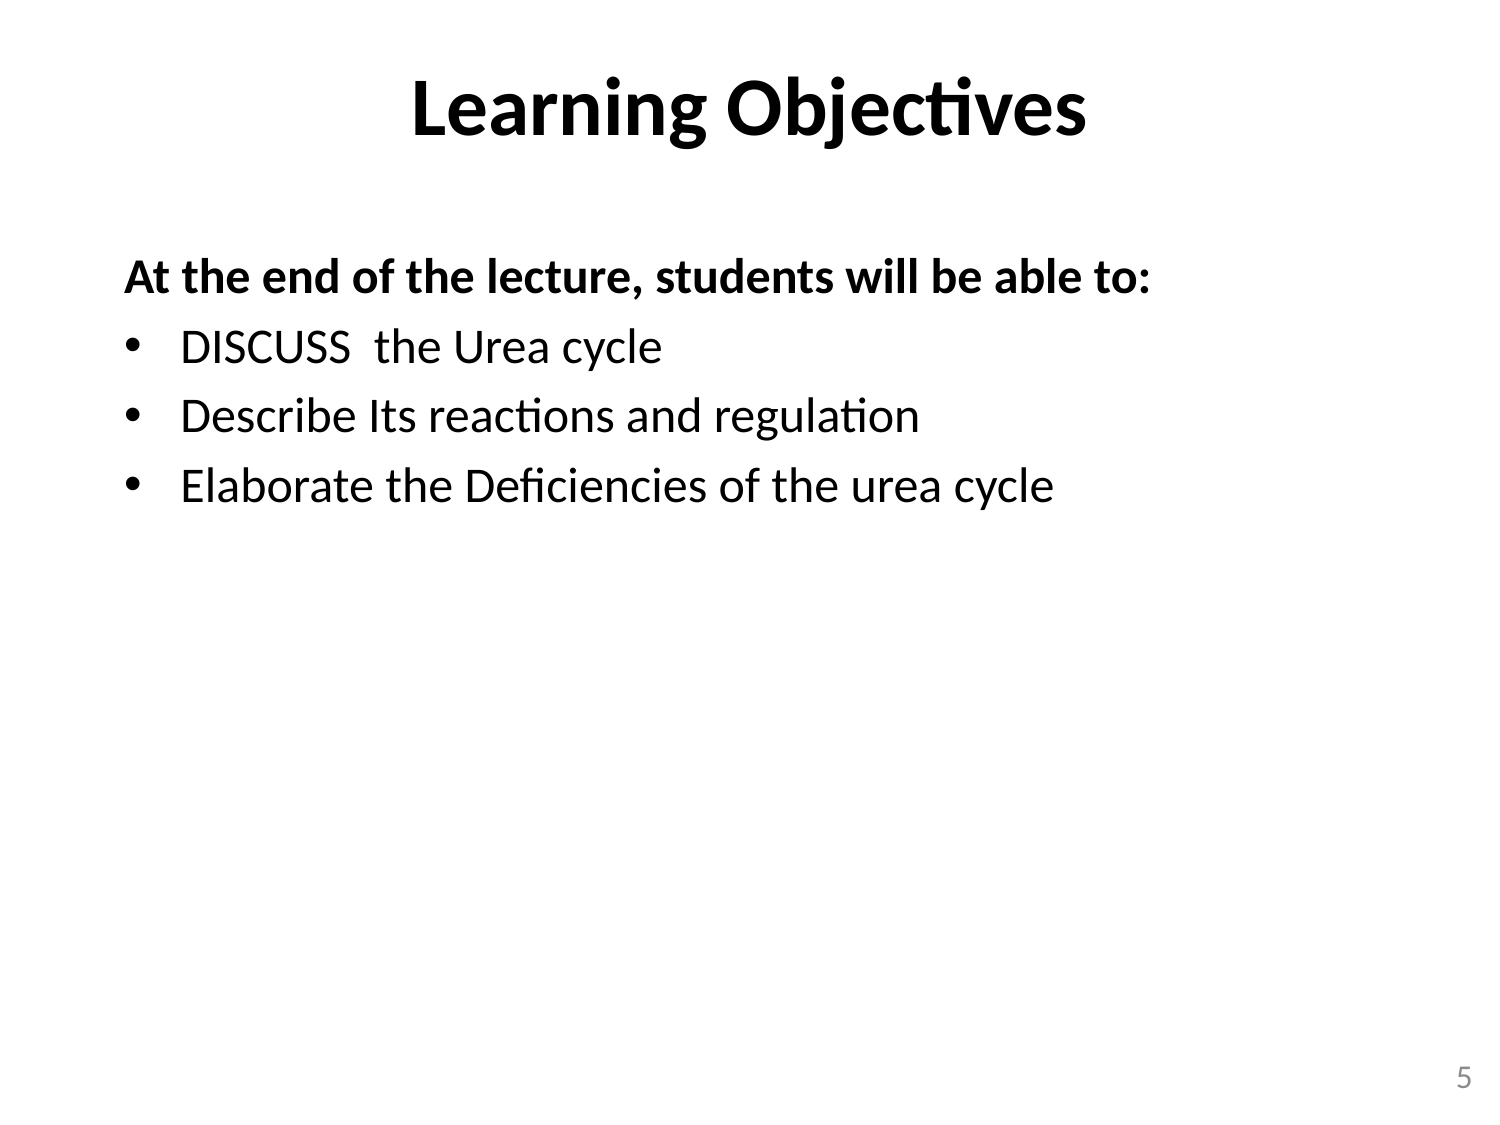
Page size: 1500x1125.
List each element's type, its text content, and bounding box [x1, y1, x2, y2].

list At the end of the lecture, students will be able to: DISCUSS the Urea cycle Describe Its reactions and regulation Elaborate the Deficiencies of the urea cycle [103, 168, 1463, 1075]
text_box Learning Objectives [37, 50, 1463, 168]
slide_number 5 [1396, 1025, 1488, 1125]
